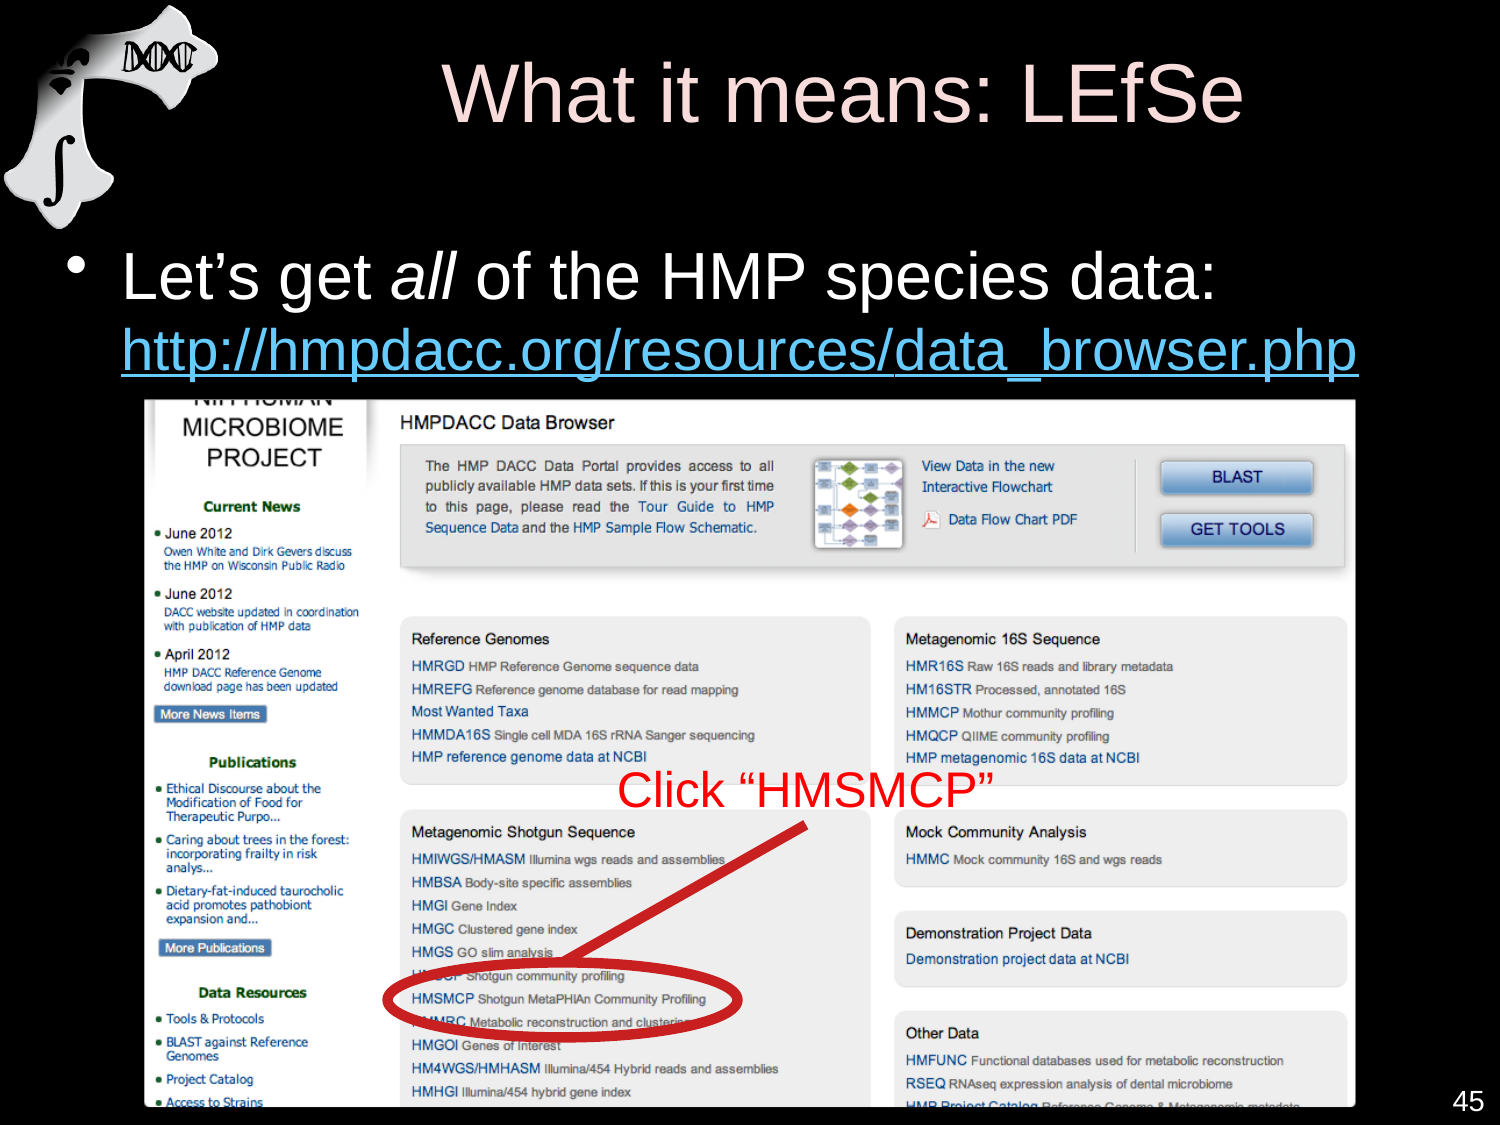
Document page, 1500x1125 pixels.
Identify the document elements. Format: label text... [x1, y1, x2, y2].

list Let’s get all of the HMP species data: http://hmpdacc.org/resources/data_browser.php [49, 224, 1463, 1051]
picture [2, 3, 218, 229]
slide_number 45 [1427, 1074, 1500, 1125]
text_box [562, 825, 807, 963]
picture [78, 399, 1422, 1125]
title What it means: LEfSe [206, 0, 1482, 184]
